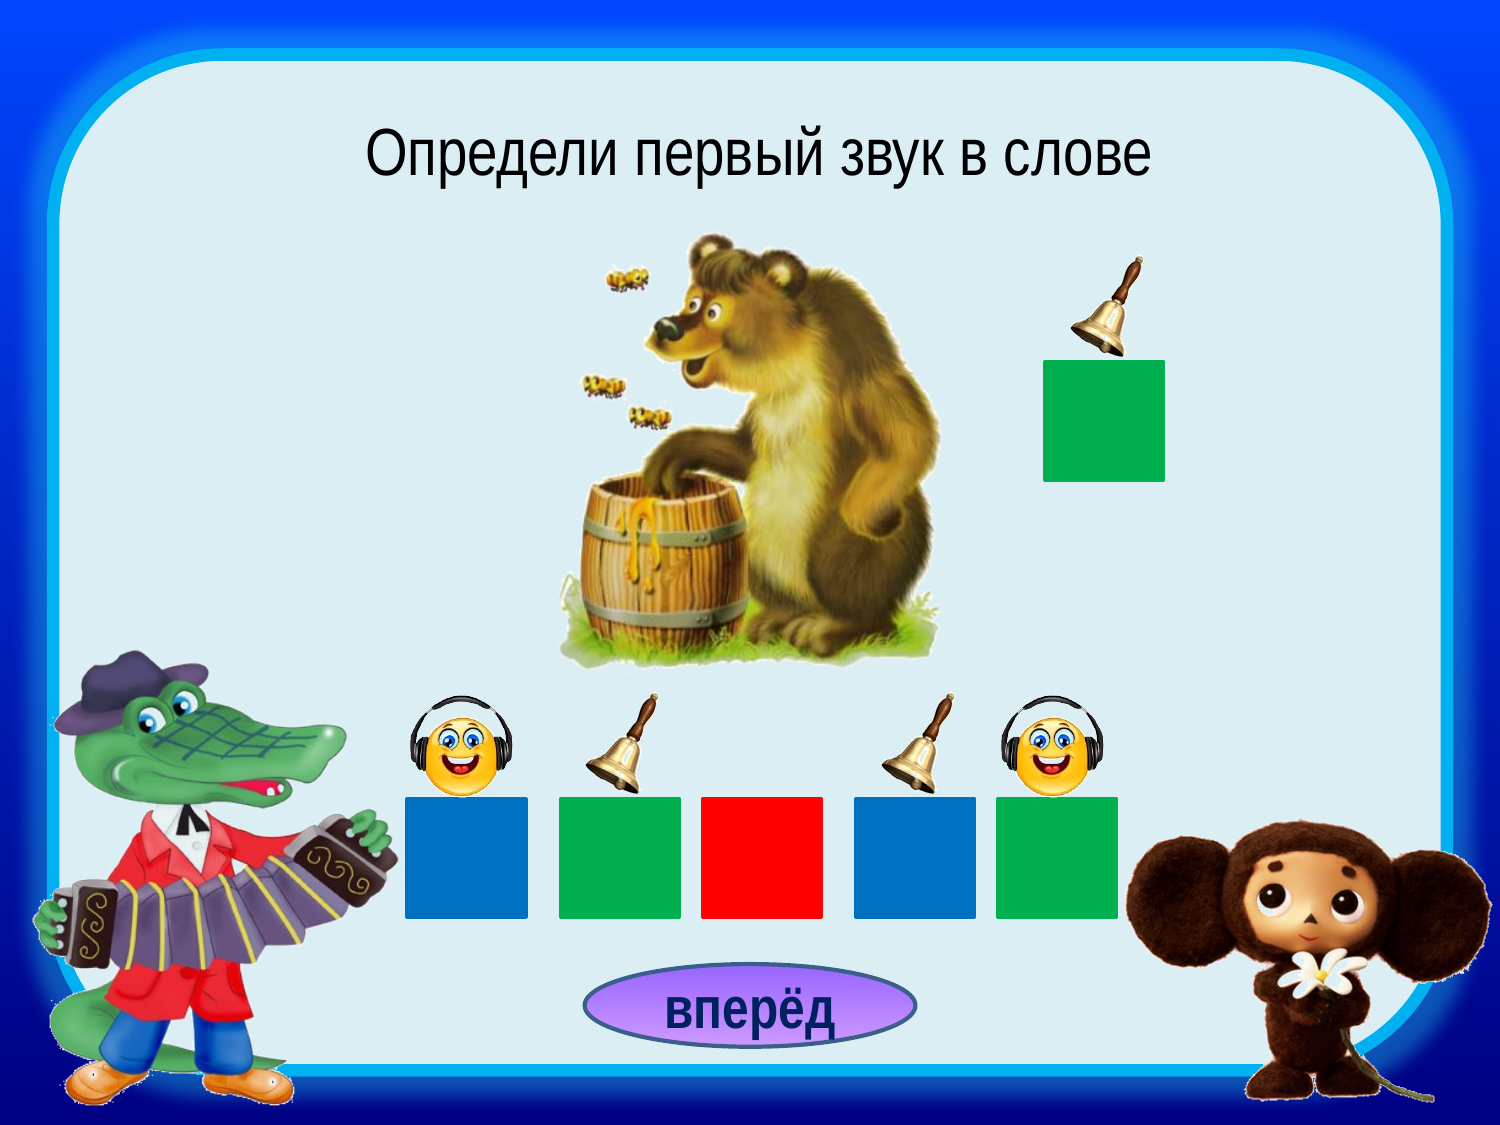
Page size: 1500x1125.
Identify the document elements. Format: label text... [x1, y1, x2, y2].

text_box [997, 692, 1117, 917]
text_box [1045, 243, 1164, 480]
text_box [407, 692, 526, 917]
text_box [701, 797, 823, 919]
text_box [560, 683, 680, 917]
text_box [855, 683, 975, 917]
picture [513, 195, 992, 675]
picture [29, 635, 400, 1125]
picture [1122, 798, 1500, 1125]
text_box Определи первый звук в слове [350, 101, 1169, 197]
text_box вперёд [582, 961, 918, 1049]
